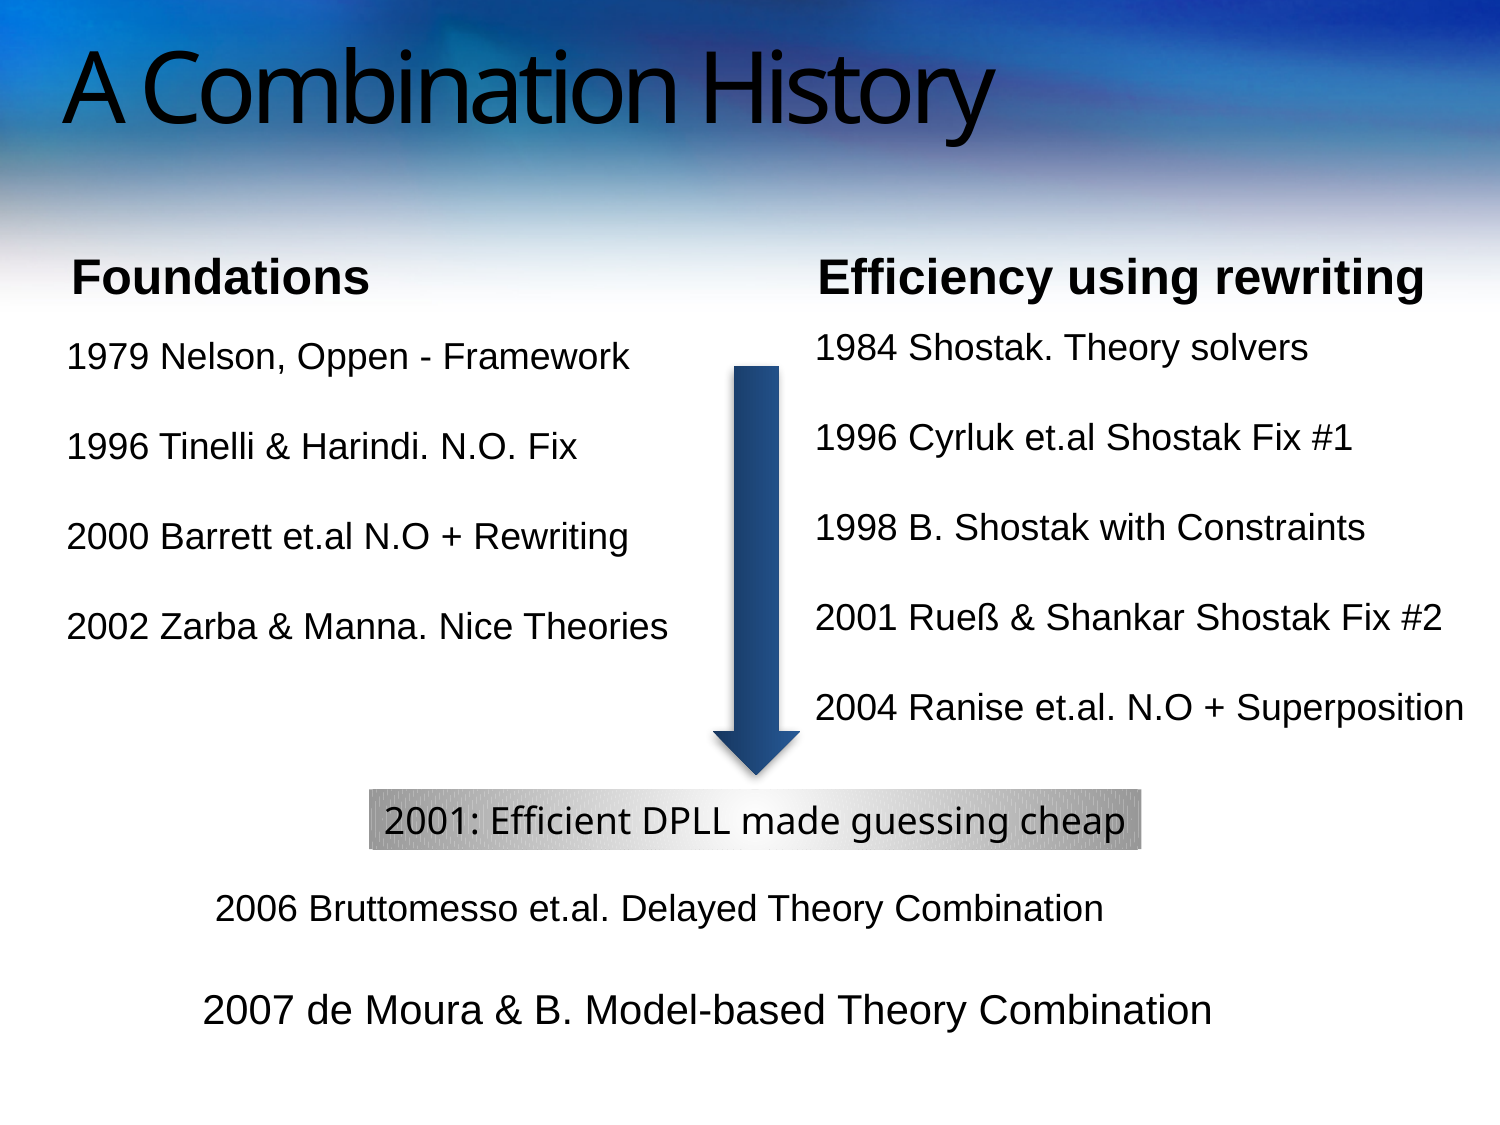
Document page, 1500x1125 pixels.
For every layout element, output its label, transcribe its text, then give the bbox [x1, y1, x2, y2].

text_box 2001: Efficient DPLL made guessing cheap [369, 789, 1142, 850]
text_box Efficiency using rewriting [802, 237, 1442, 313]
text_box 1979 Nelson, Oppen - Framework 1996 Tinelli & Harindi. N.O. Fix 2000 Barrett et.al N.O + Rewriting 2002 Zarba & Manna. Nice Theories [51, 324, 684, 745]
text_box 2007 de Moura & B. Model-based Theory Combination [187, 975, 1338, 1040]
title A Combination History [62, 37, 1438, 148]
text_box [712, 365, 800, 775]
text_box 2006 Bruttomesso et.al. Delayed Theory Combination [199, 876, 1263, 937]
picture [0, 0, 1500, 1125]
text_box Foundations [56, 237, 386, 313]
text_box 1984 Shostak. Theory solvers 1996 Cyrluk et.al Shostak Fix #1 1998 B. Shostak with Constraints 2001 Rueß & Shankar Shostak Fix #2 2004 Ranise et.al. N.O + Superposition [800, 315, 1500, 736]
